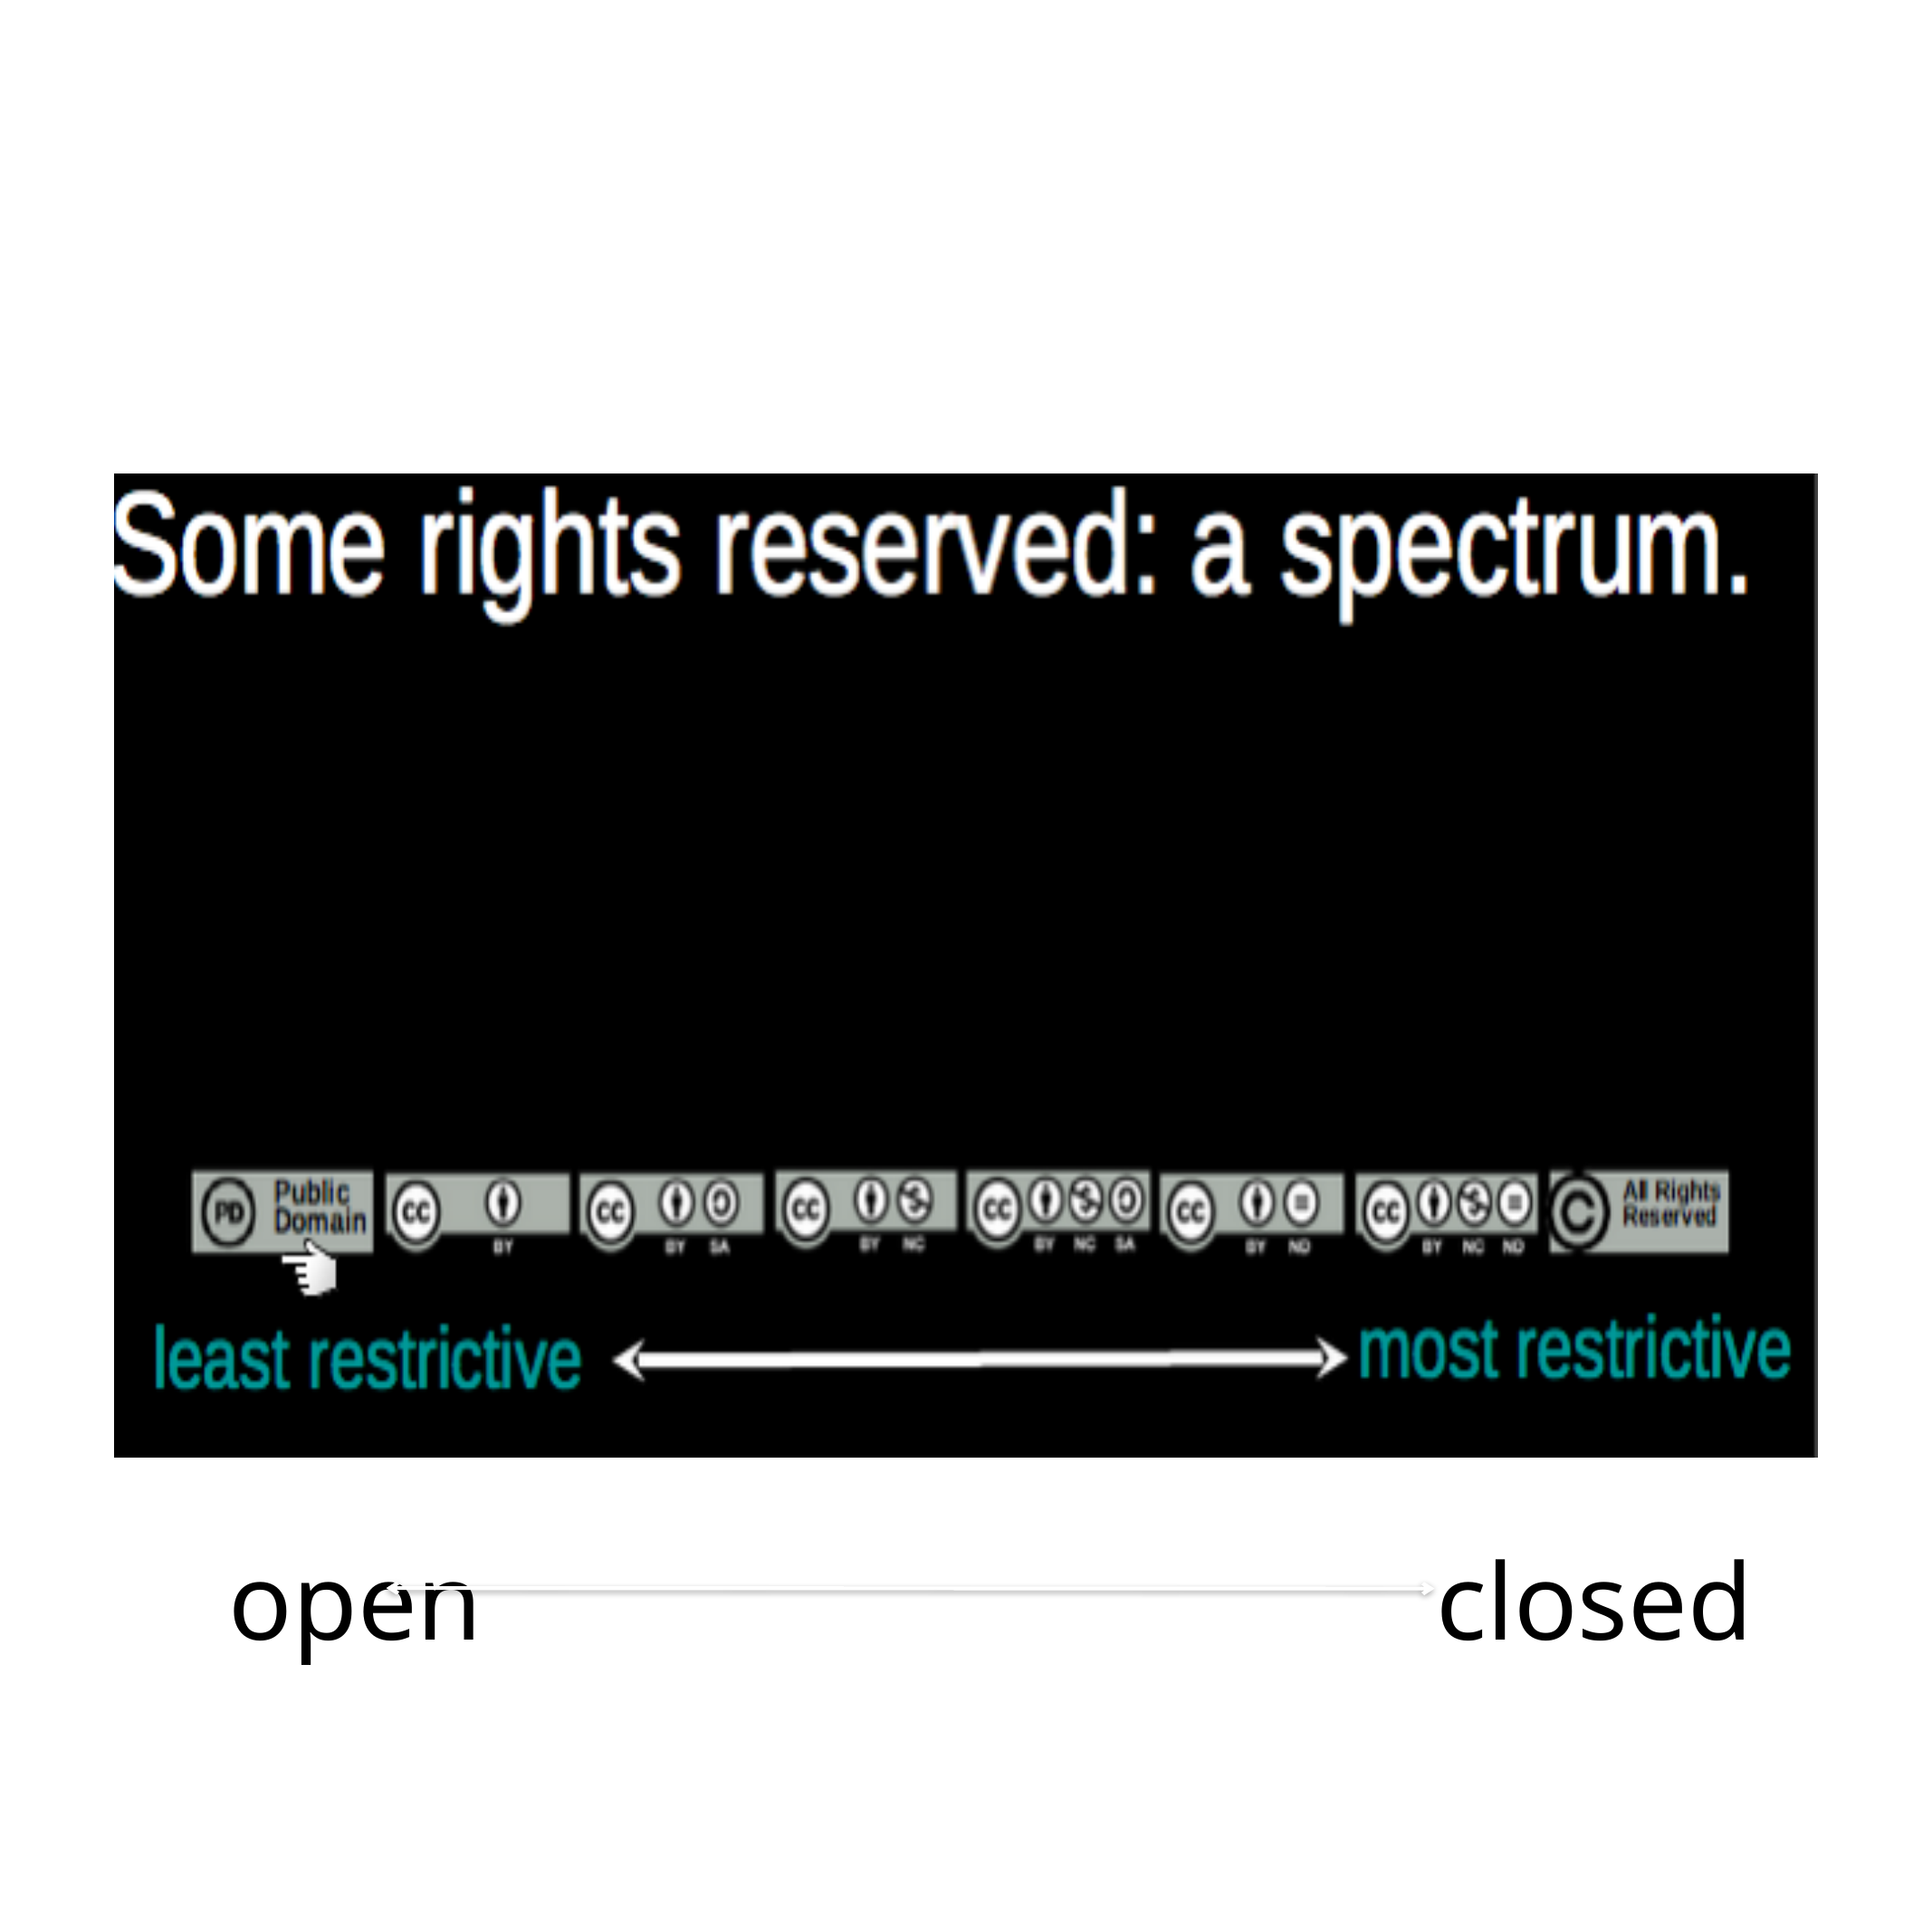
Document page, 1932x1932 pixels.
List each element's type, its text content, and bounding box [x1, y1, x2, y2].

text_box open [206, 1524, 505, 1673]
picture [113, 473, 1818, 1459]
text_box closed [1413, 1524, 1775, 1673]
